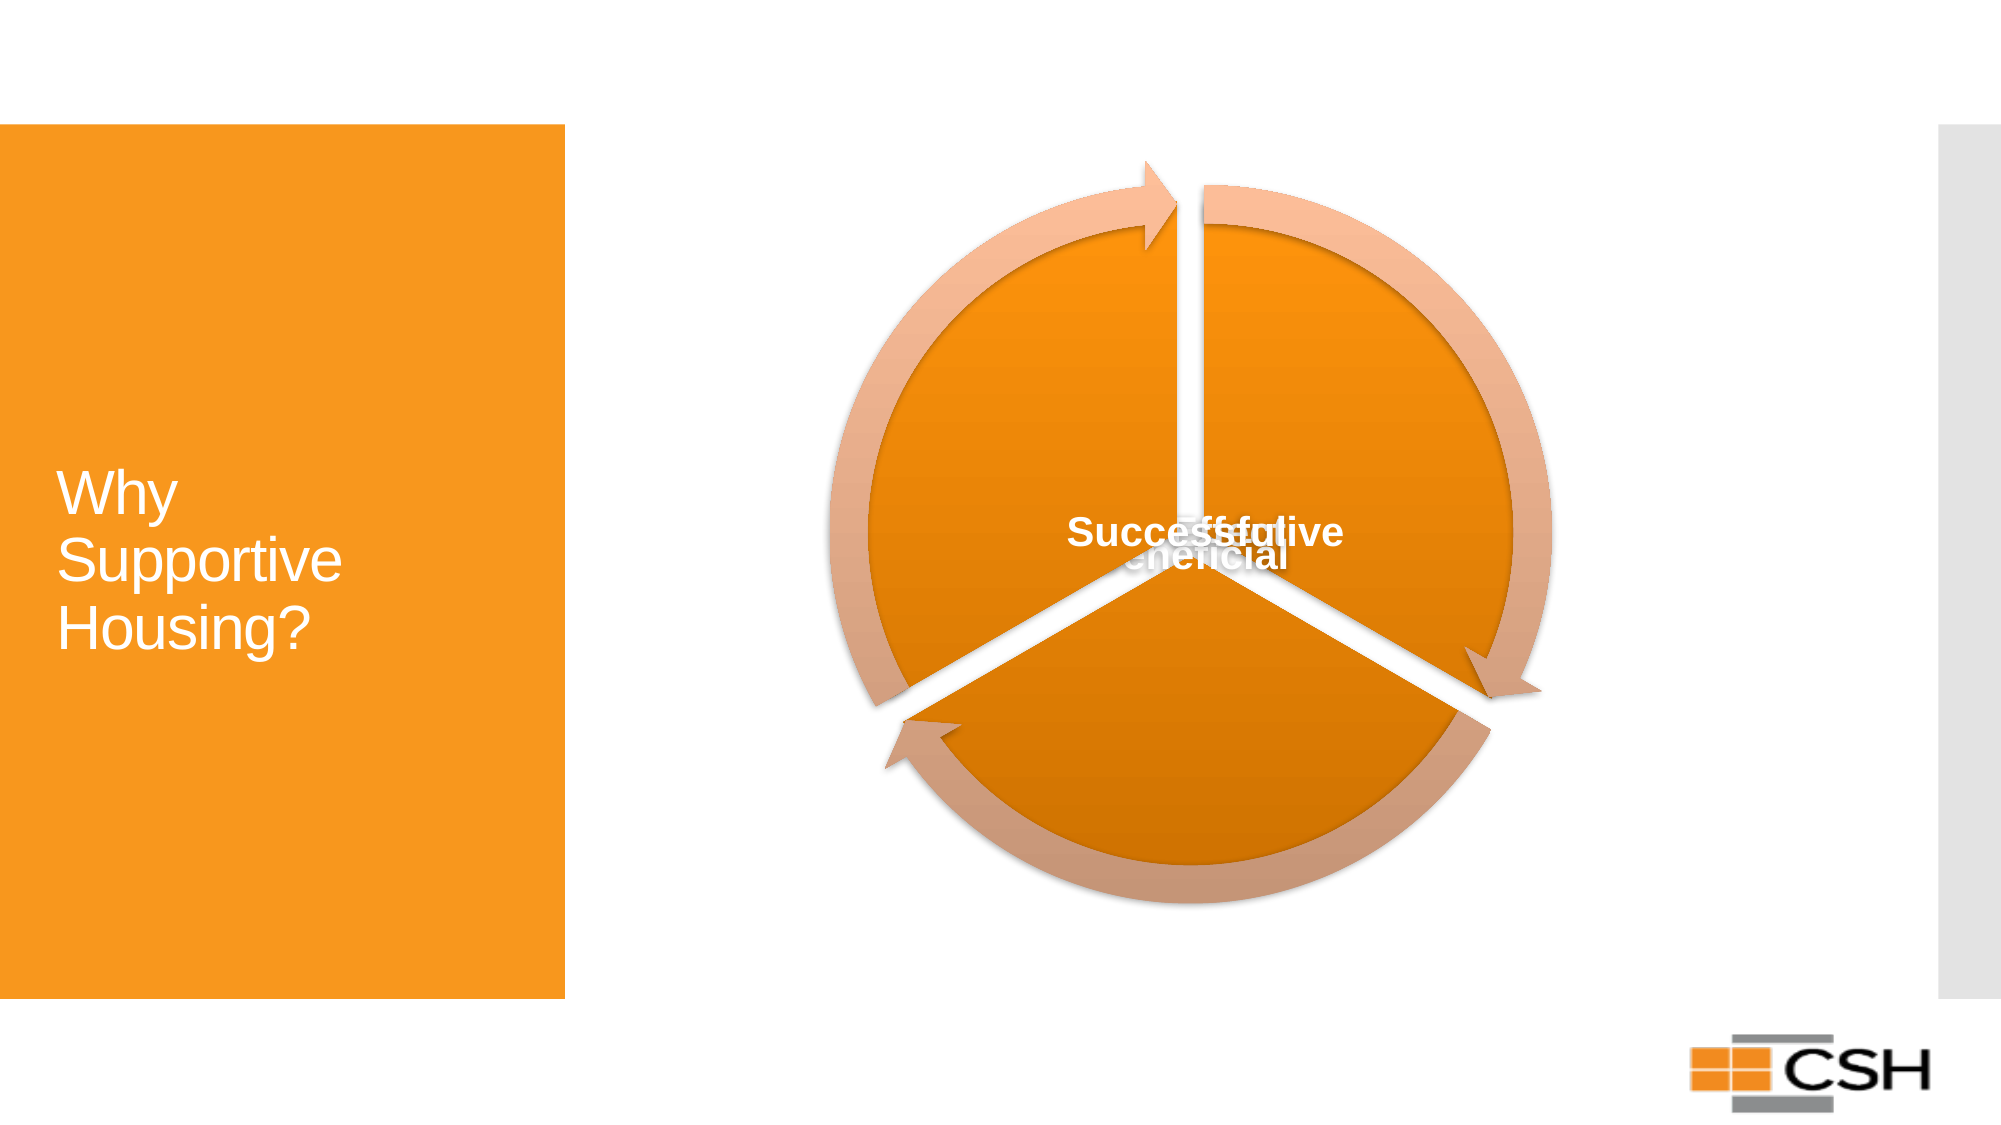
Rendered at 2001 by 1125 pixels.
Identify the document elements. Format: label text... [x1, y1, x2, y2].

picture [1678, 1024, 1939, 1124]
title Why Supportive Housing? [41, 184, 525, 940]
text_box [537, 149, 1844, 940]
